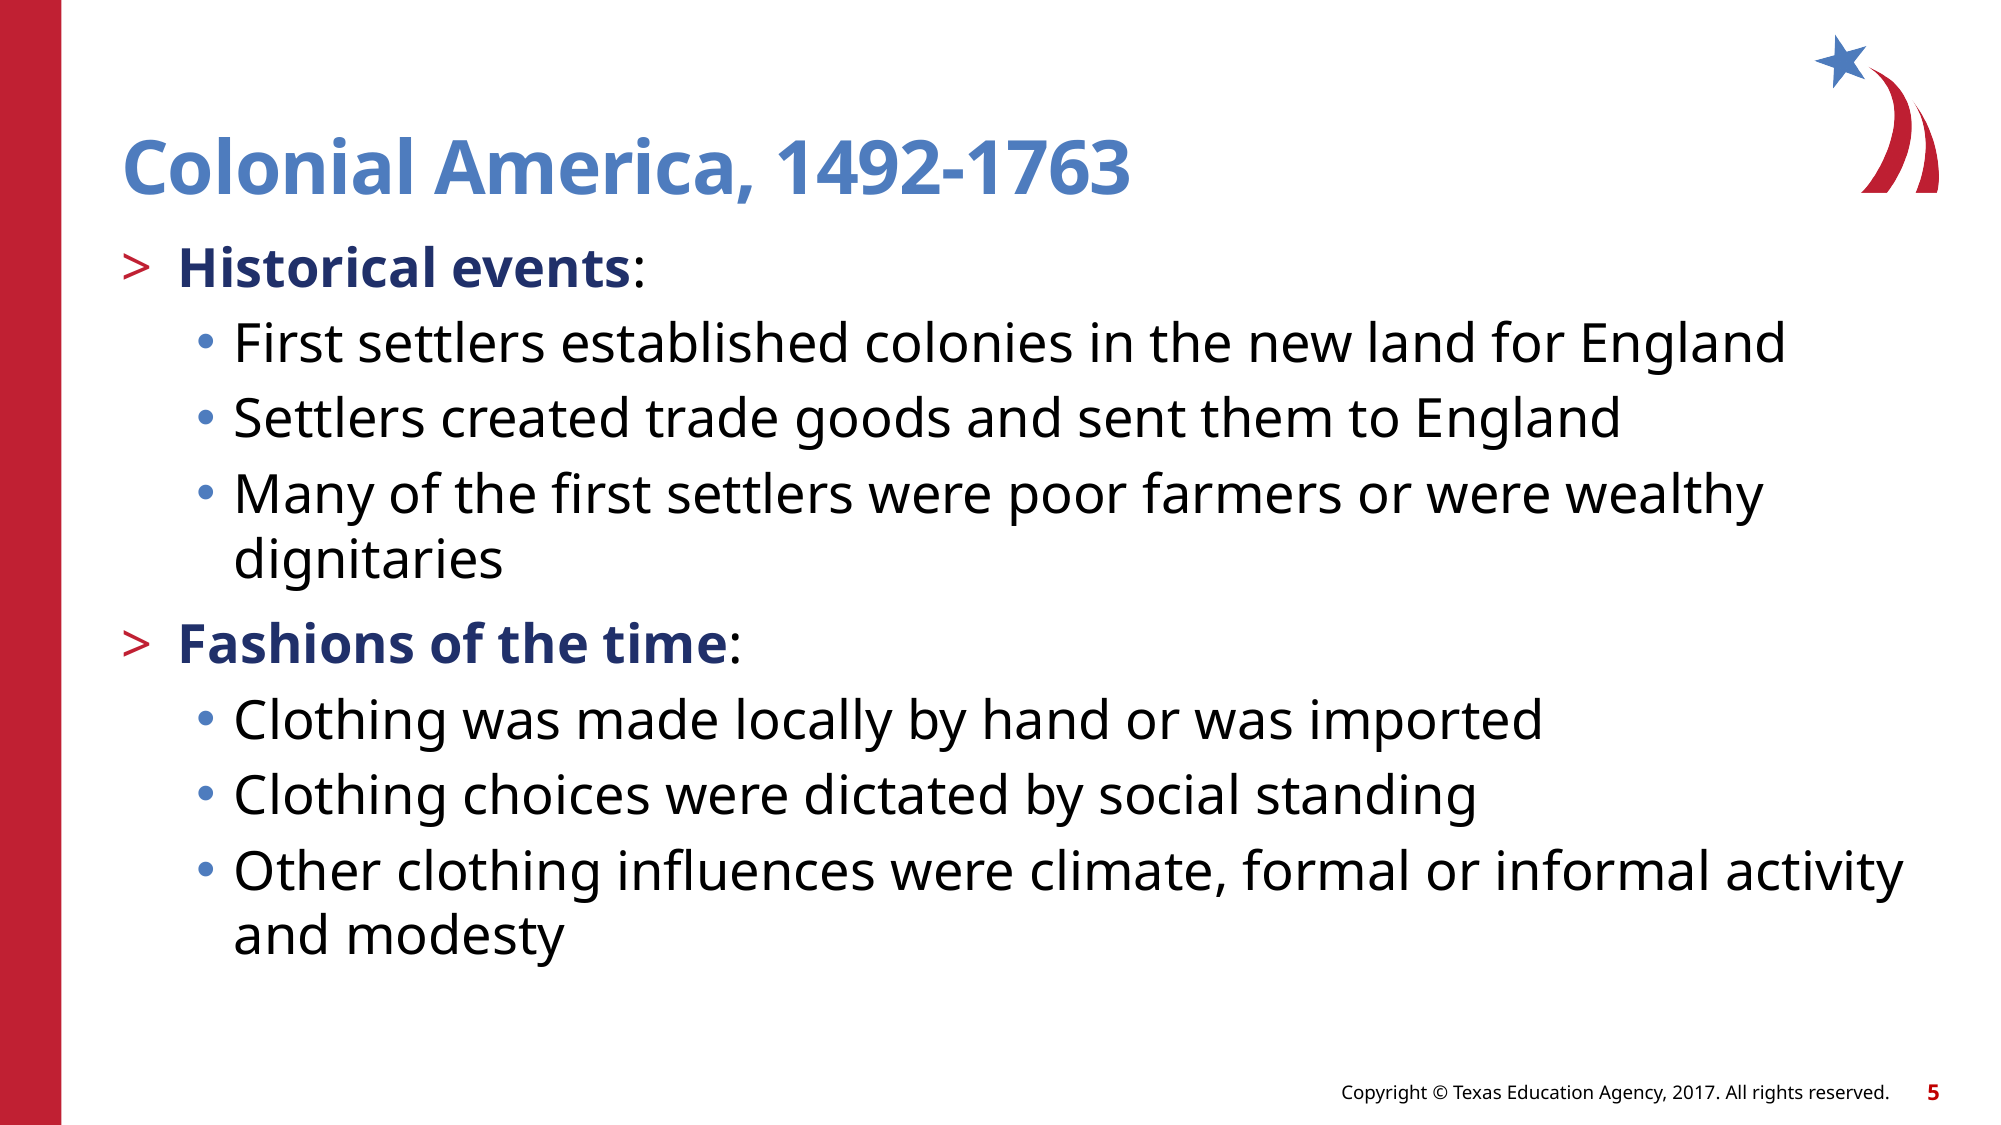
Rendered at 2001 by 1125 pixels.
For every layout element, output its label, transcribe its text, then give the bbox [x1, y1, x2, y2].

picture [1814, 34, 1939, 193]
list Historical events: First settlers established colonies in the new land for England Settlers created trade goods and sent them to England Many of the first settlers were poor farmers or were wealthy dignitaries Fashions of the time: Clothing was made locally by hand or was imported Clothing choices were dictated by social standing Other clothing influences were climate, formal or informal activity and modesty [121, 233, 1936, 1010]
title Colonial America, 1492-1763 [121, 66, 1772, 211]
